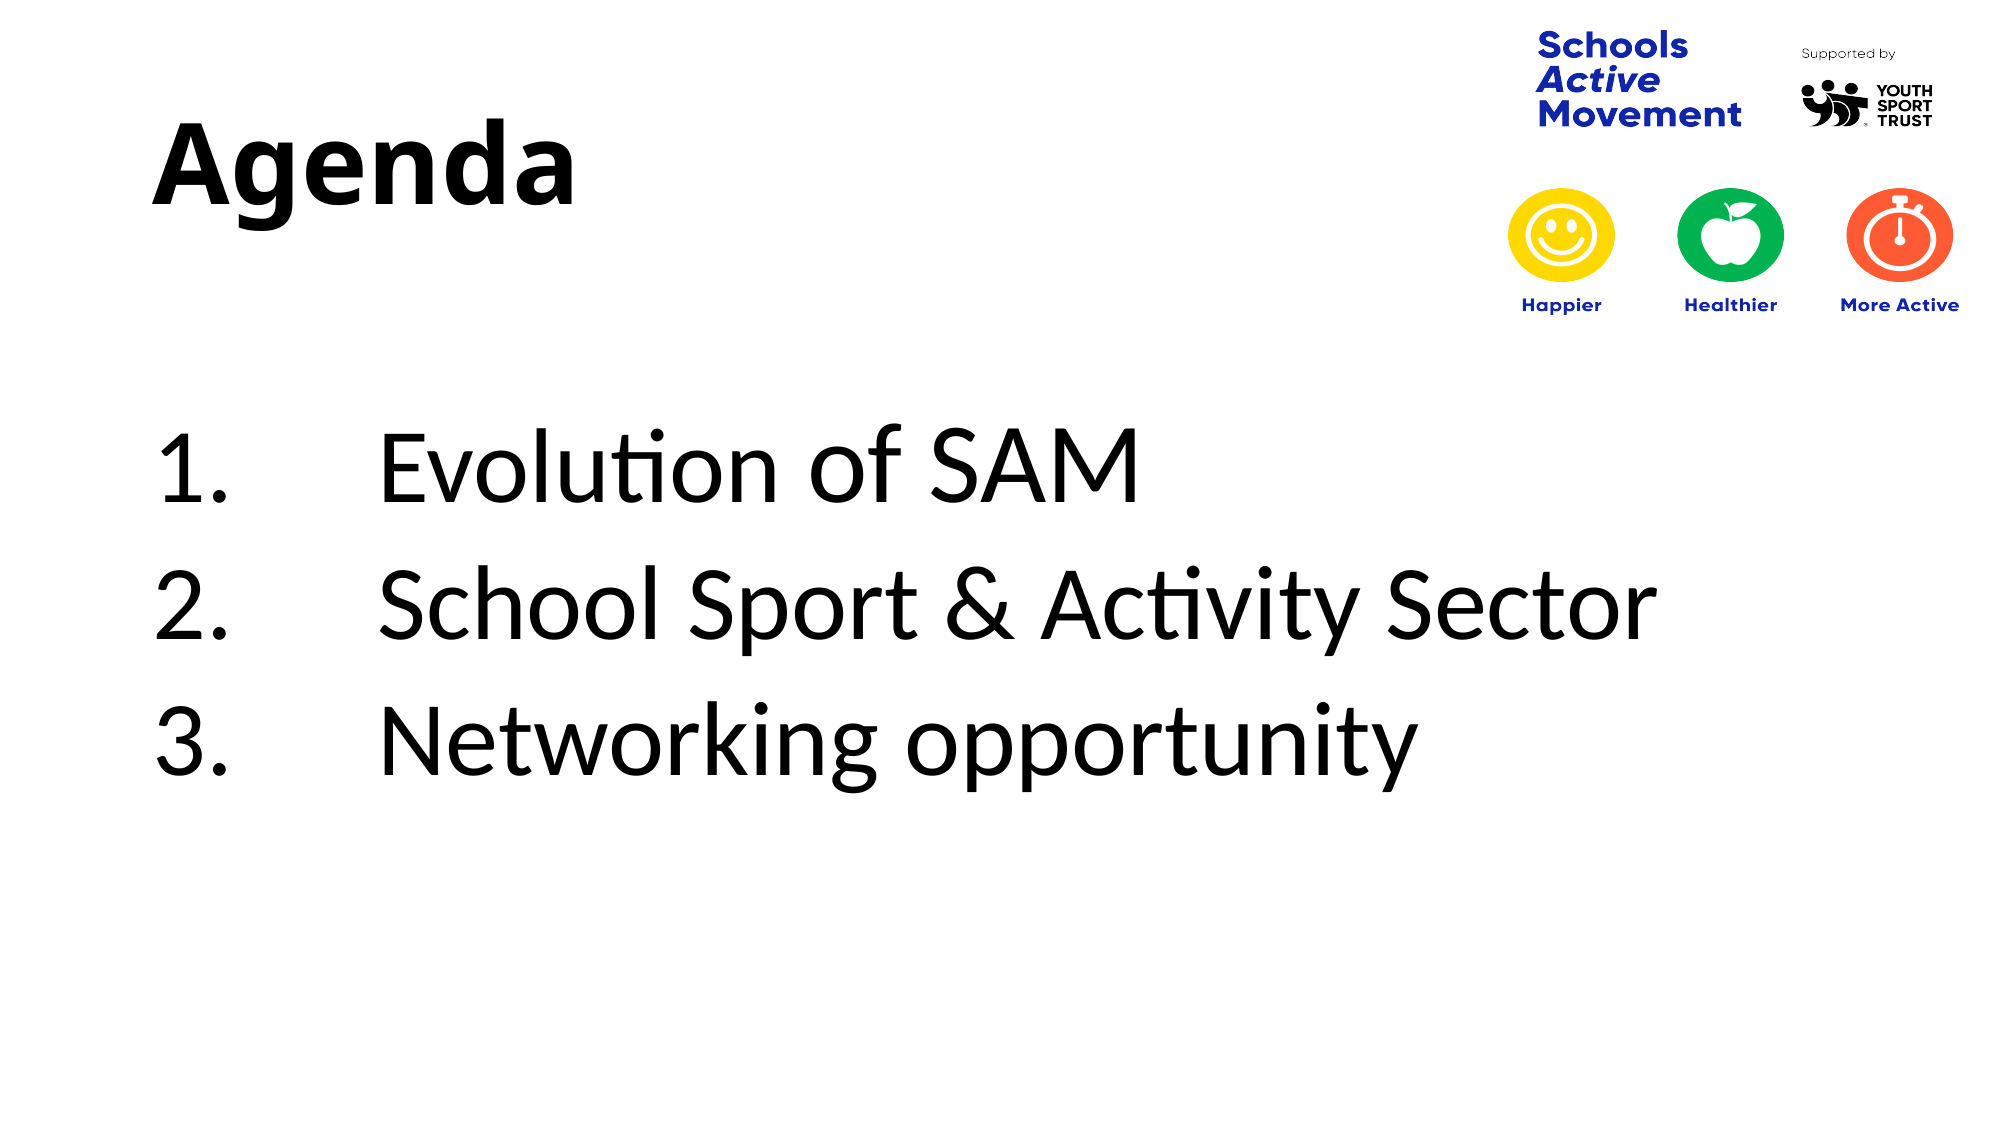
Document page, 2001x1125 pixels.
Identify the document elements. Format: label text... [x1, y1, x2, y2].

text_box [137, 299, 1863, 1014]
title Agenda [137, 59, 1863, 278]
picture [1535, 30, 1932, 127]
list Evolution of SAM School Sport & Activity Sector Networking opportunity [137, 247, 1849, 299]
picture [1849, 188, 1959, 315]
